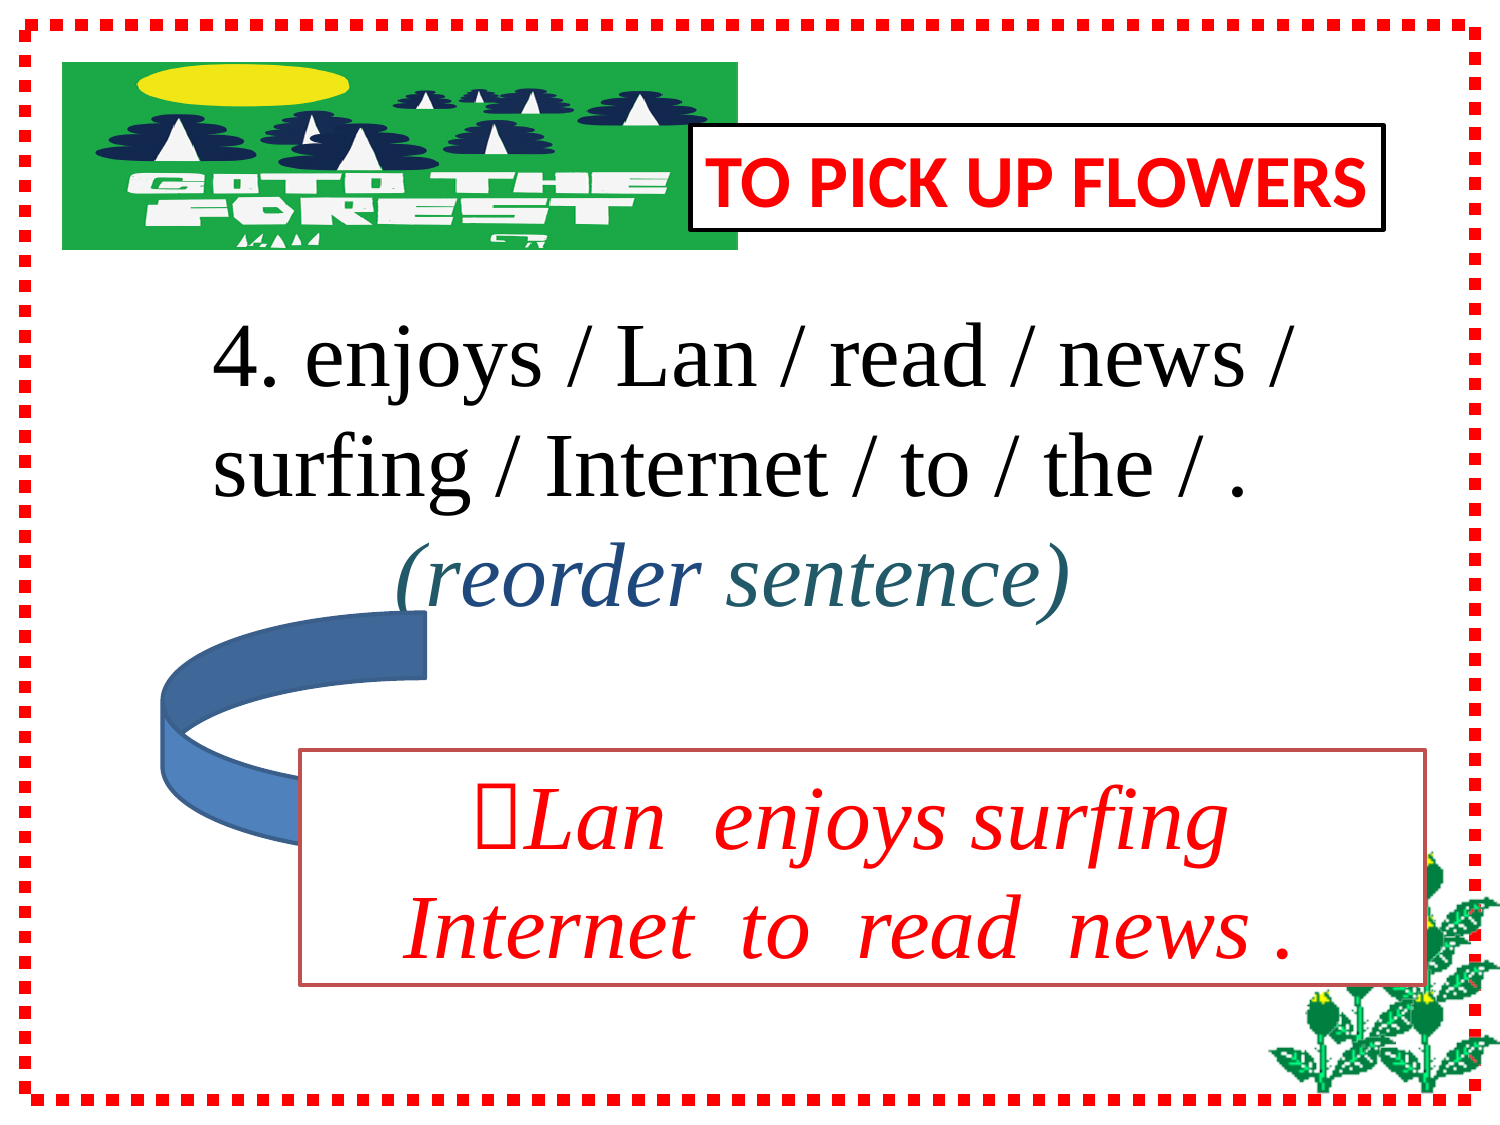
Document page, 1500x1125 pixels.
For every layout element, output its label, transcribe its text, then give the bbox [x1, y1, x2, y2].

text_box To pick up flowers [741, 123, 1386, 232]
picture [1265, 824, 1500, 1096]
text_box Lan enjoys surfing Internet to read news . [298, 748, 1427, 987]
text_box [23, 23, 1477, 1102]
picture [62, 62, 738, 251]
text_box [162, 612, 1313, 888]
text_box 4. enjoys / Lan / read / news / surfing / Internet / to / the / . (reorder sentence) [149, 287, 1338, 853]
